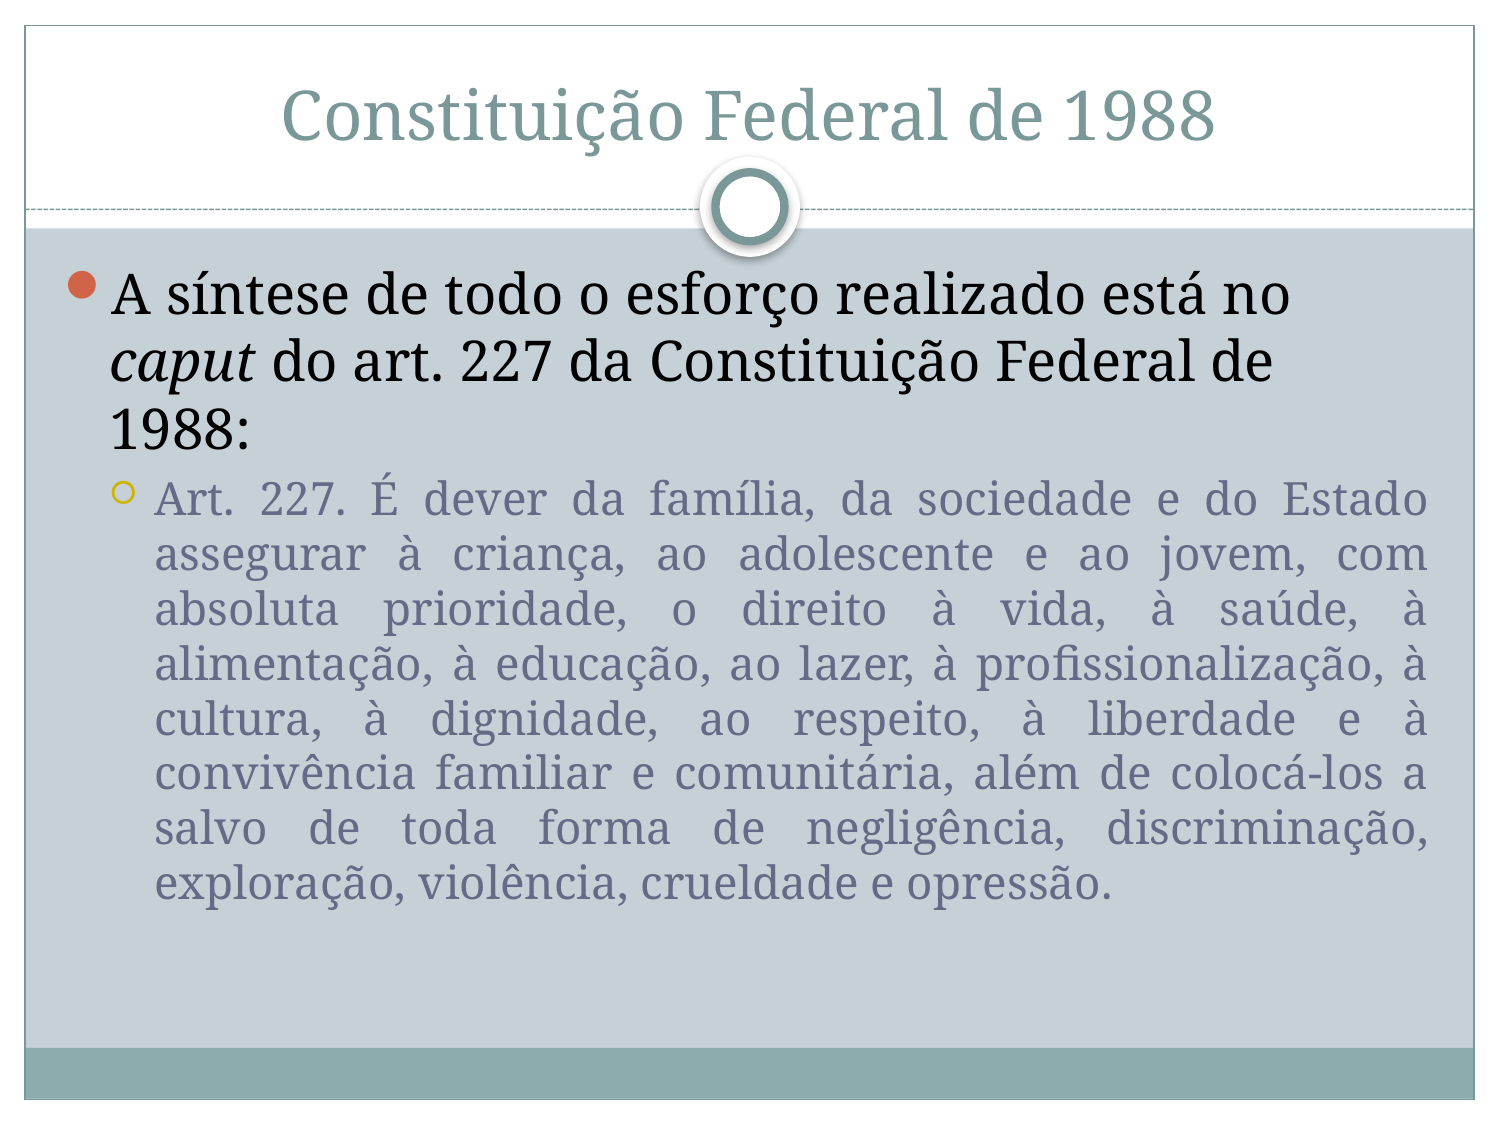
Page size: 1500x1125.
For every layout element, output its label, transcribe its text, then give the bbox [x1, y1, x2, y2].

title Constituição Federal de 1988 [49, 37, 1450, 162]
list A síntese de todo o esforço realizado está no caput do art. 227 da Constituição Federal de 1988: Art. 227. É dever da família, da sociedade e do Estado assegurar à criança, ao adolescente e ao jovem, com absoluta prioridade, o direito à vida, à saúde, à alimentação, à educação, ao lazer, à profissionalização, à cultura, à dignidade, ao respeito, à liberdade e à convivência familiar e comunitária, além de colocá-los a salvo de toda forma de negligência, discriminação, exploração, violência, crueldade e opressão. [49, 250, 1445, 1001]
